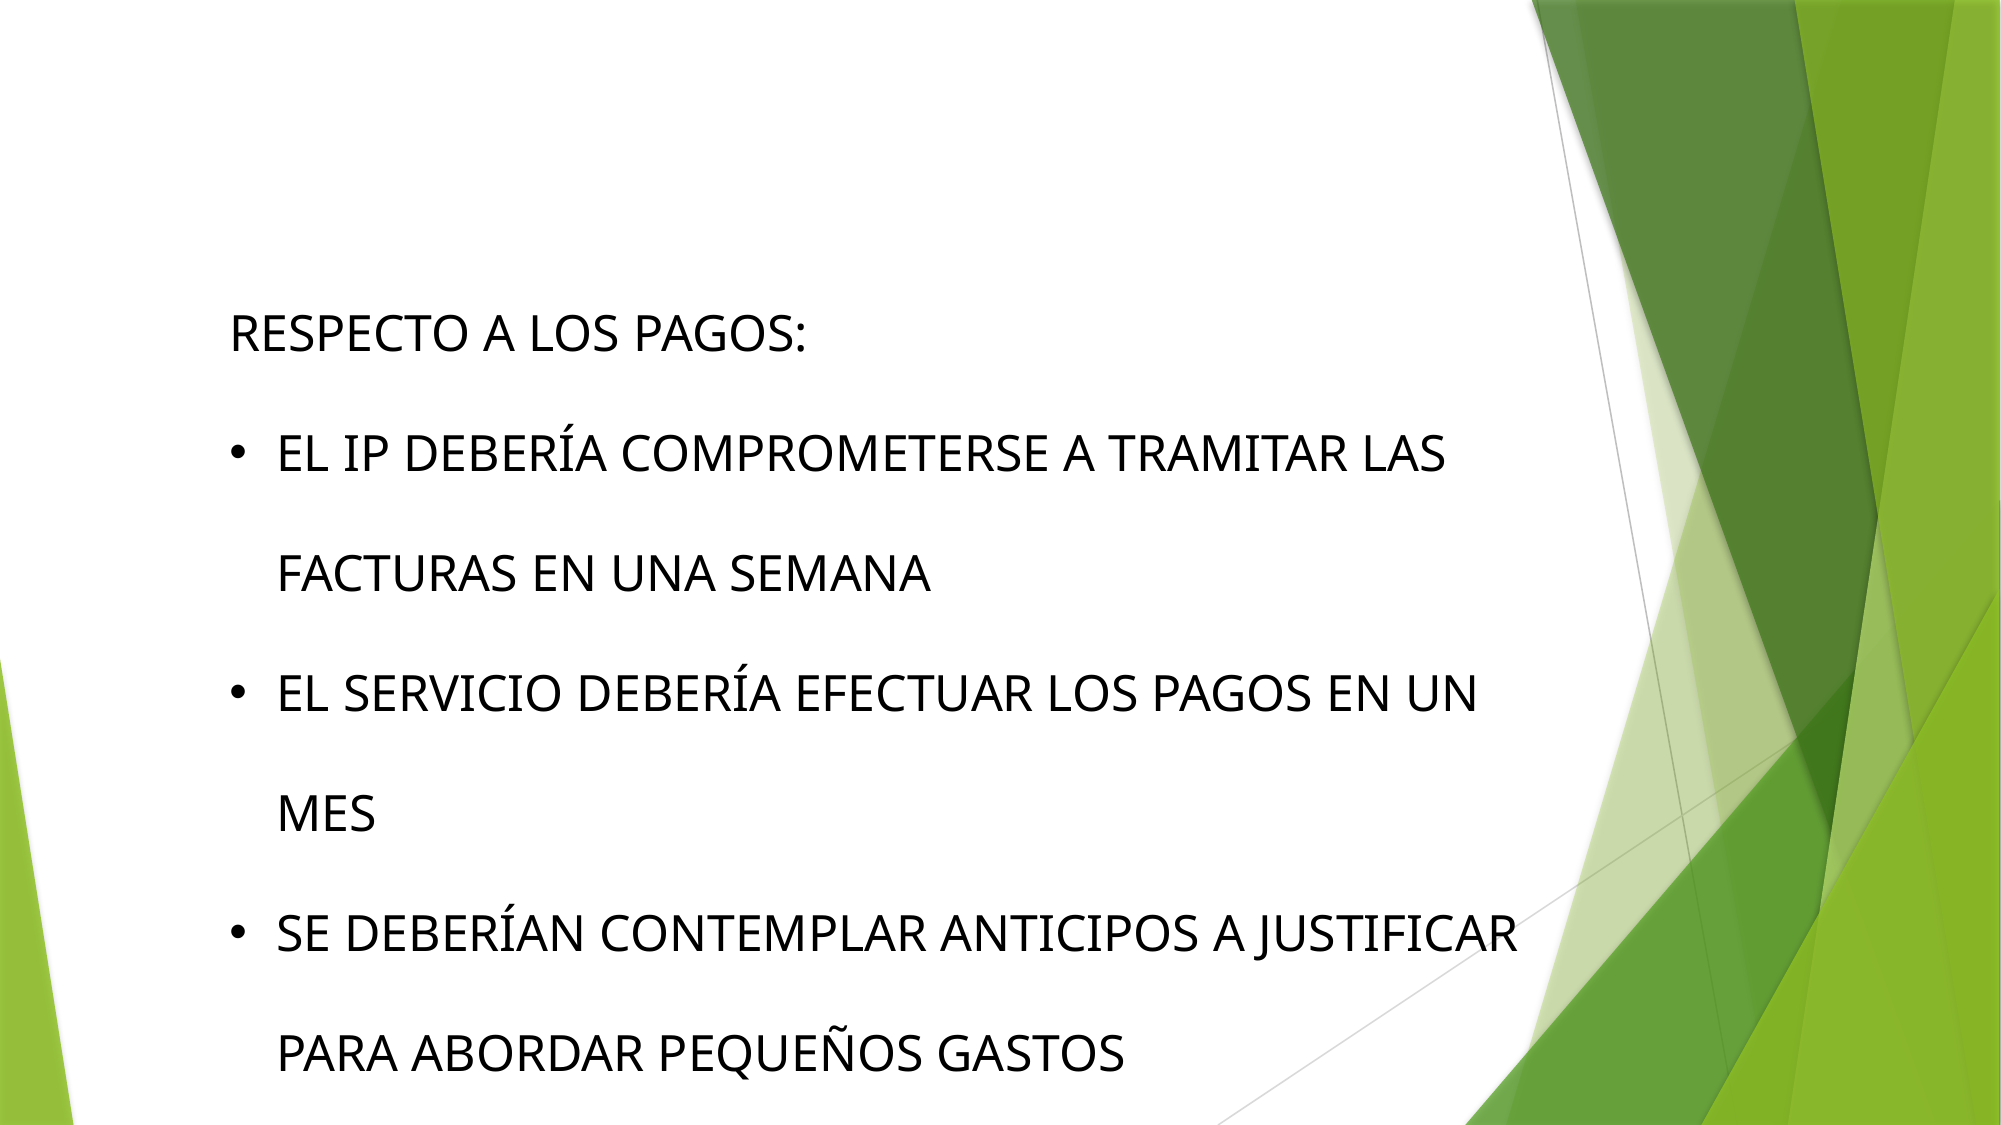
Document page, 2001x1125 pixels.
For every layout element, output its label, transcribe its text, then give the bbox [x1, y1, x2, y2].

text_box RESPECTO A LOS PAGOS: EL IP DEBERÍA COMPROMETERSE A TRAMITAR LAS FACTURAS EN UNA SEMANA EL SERVICIO DEBERÍA EFECTUAR LOS PAGOS EN UN MES SE DEBERÍAN CONTEMPLAR ANTICIPOS A JUSTIFICAR PARA ABORDAR PEQUEÑOS GASTOS [214, 233, 1555, 1125]
